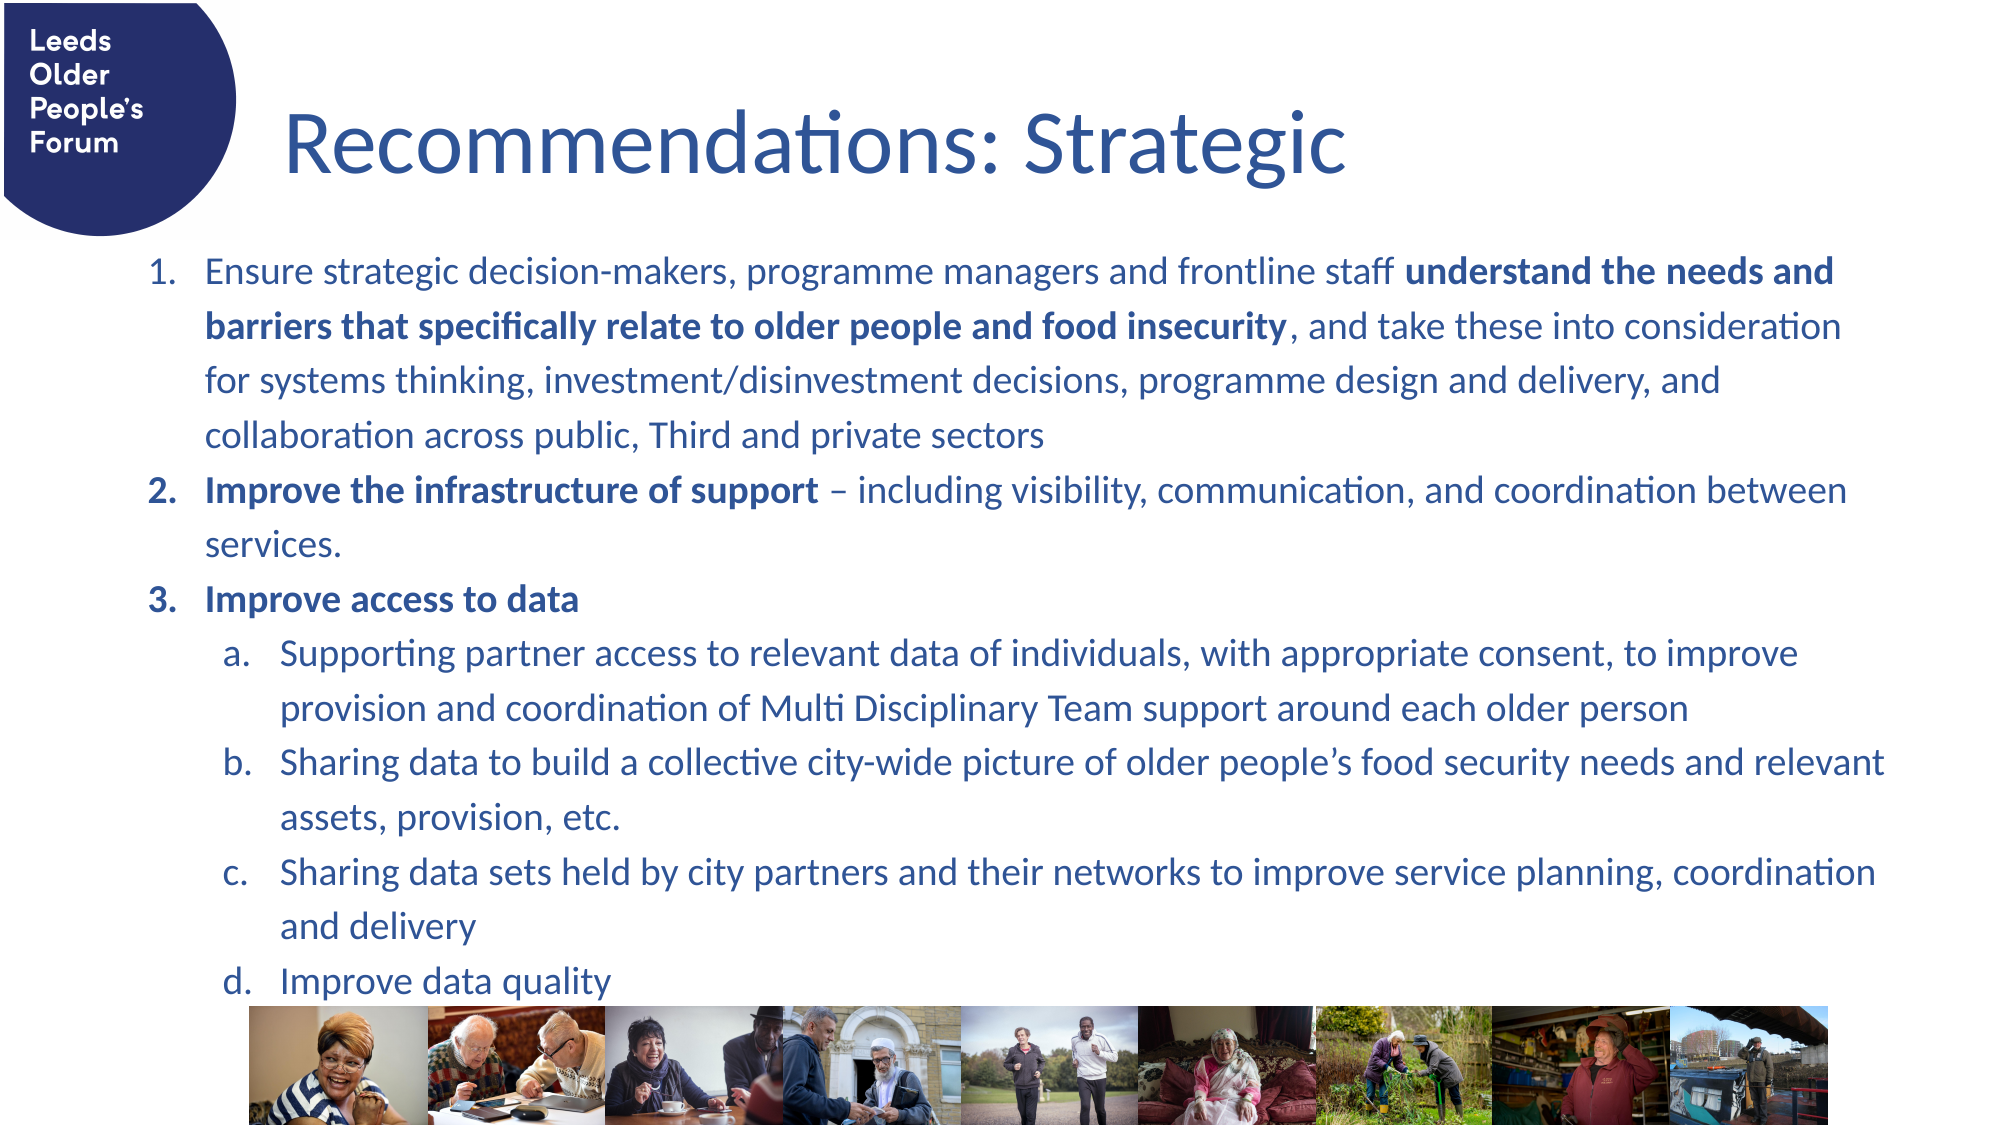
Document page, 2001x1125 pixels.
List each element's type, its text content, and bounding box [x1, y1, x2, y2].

picture [0, 0, 240, 240]
title Recommendations: Strategic [268, 34, 1994, 253]
list Ensure strategic decision-makers, programme managers and frontline staff understand the needs and barriers that specifically relate to older people and food insecurity, and take these into consideration for systems thinking, investment/disinvestment decisions, programme design and delivery, and collaboration across public, Third and private sectors Improve the infrastructure of support – including visibility, communication, and coordination between services. Improve access to data Supporting partner access to relevant data of individuals, with appropriate consent, to improve provision and coordination of Multi Disciplinary Team support around each older person Sharing data to build a collective city-wide picture of older people’s food security needs and relevant assets, provision, etc. Sharing data sets held by city partners and their networks to improve service planning, coordination and delivery Improve data quality [114, 230, 1908, 945]
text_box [249, 1006, 1828, 1125]
